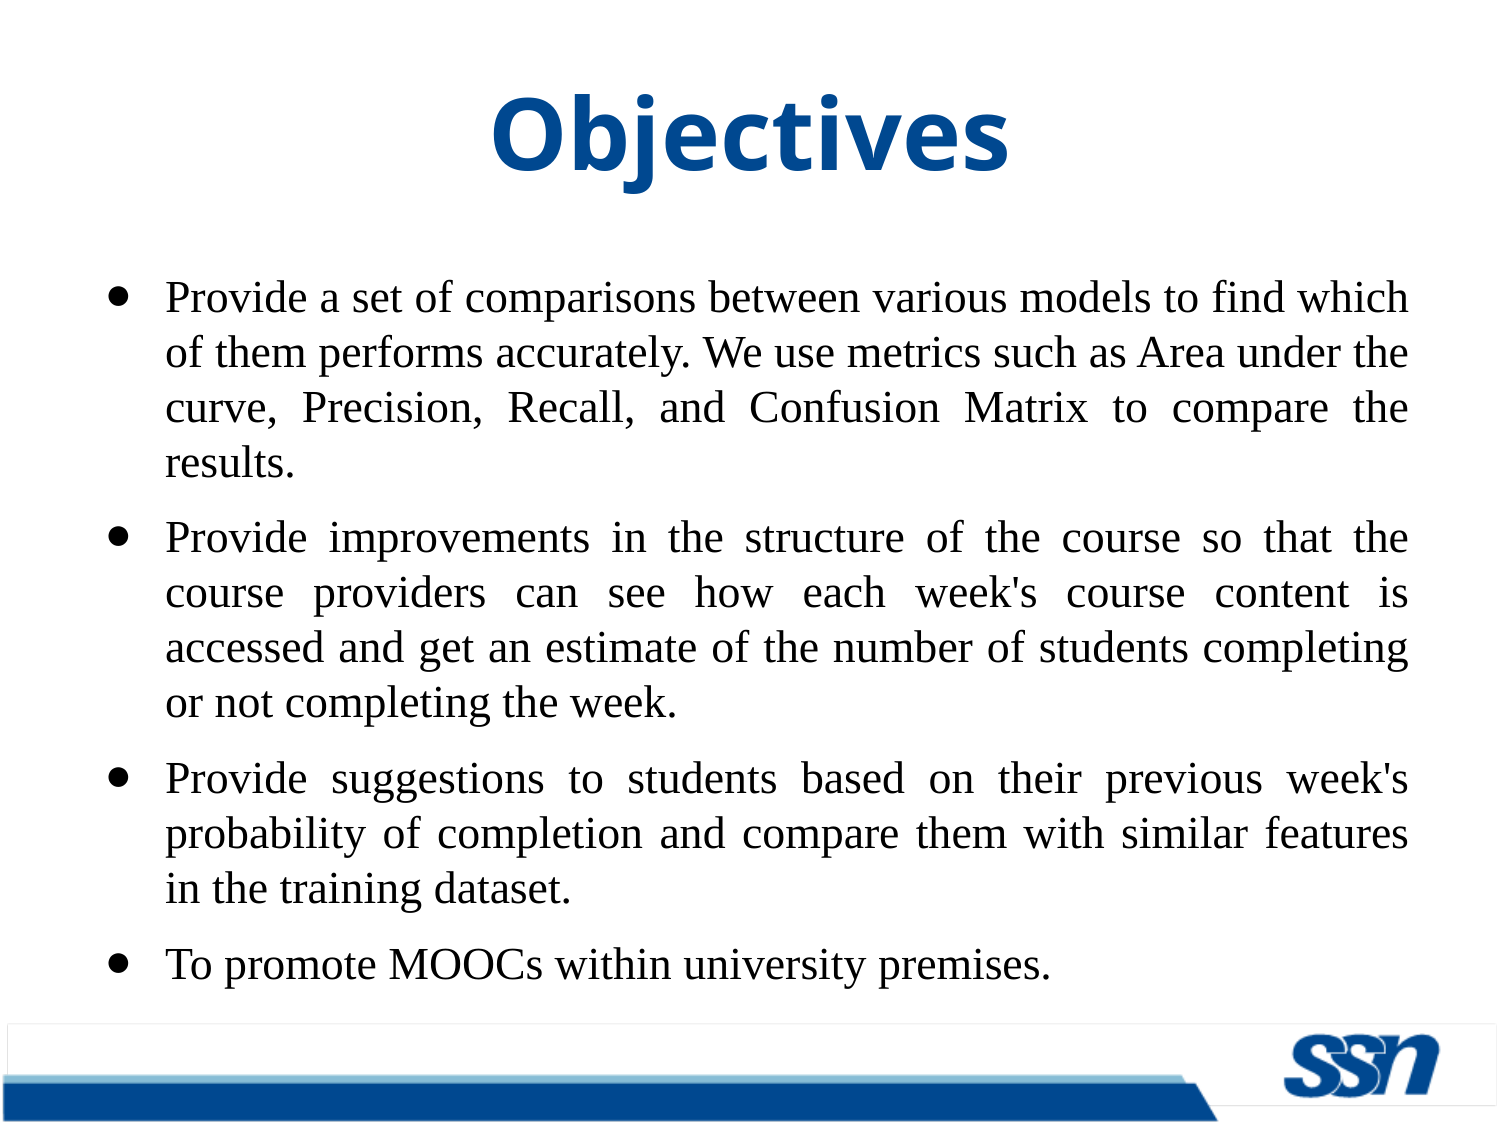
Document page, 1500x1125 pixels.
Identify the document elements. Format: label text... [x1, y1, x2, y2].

text_box Objectives [74, 62, 1425, 198]
text_box Provide a set of comparisons between various models to find which of them performs accurately. We use metrics such as Area under the curve, Precision, Recall, and Confusion Matrix to compare the results. Provide improvements in the structure of the course so that the course providers can see how each week's course content is accessed and get an estimate of the number of students completing or not completing the week. Provide suggestions to students based on their previous week's probability of completion and compare them with similar features in the training dataset. To promote MOOCs within university premises. [74, 251, 1425, 1004]
picture [0, 1021, 1500, 1125]
